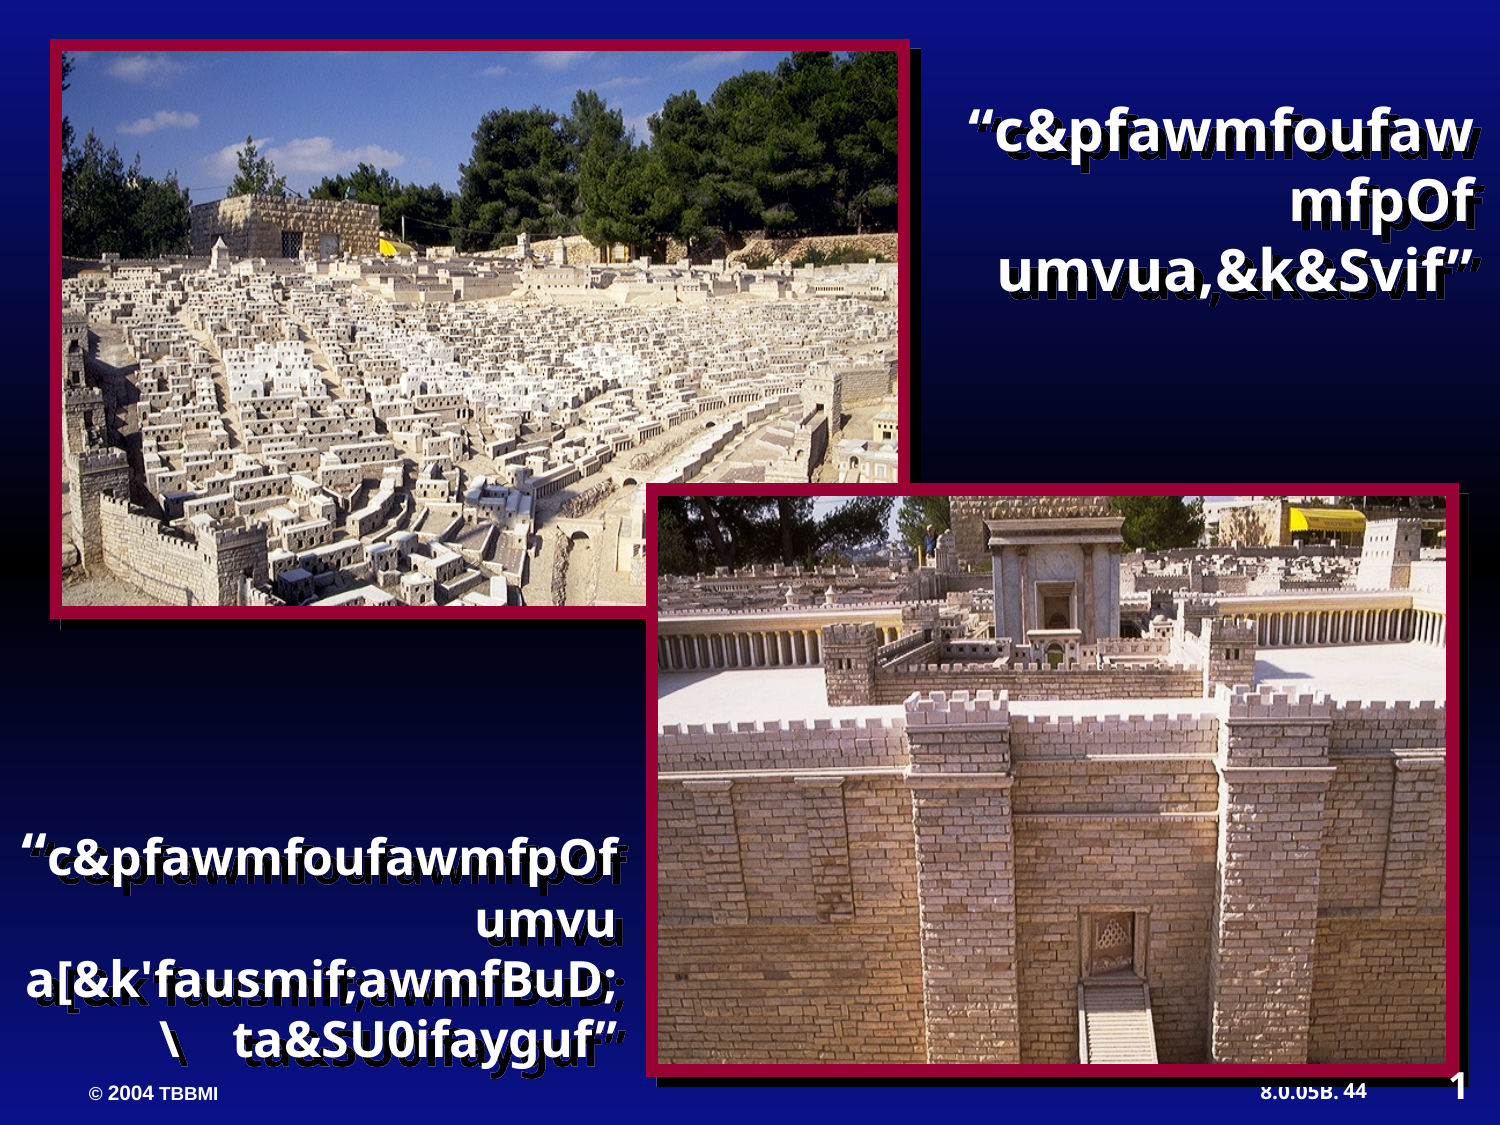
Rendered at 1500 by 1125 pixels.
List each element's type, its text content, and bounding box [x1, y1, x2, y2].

text_box 1 [1433, 1054, 1485, 1115]
text_box [89, 1073, 125, 1111]
text_box 44 [1328, 1073, 1382, 1111]
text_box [0, 495, 1447, 1065]
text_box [62, 15, 1489, 607]
text_box [1318, 1073, 1365, 1114]
